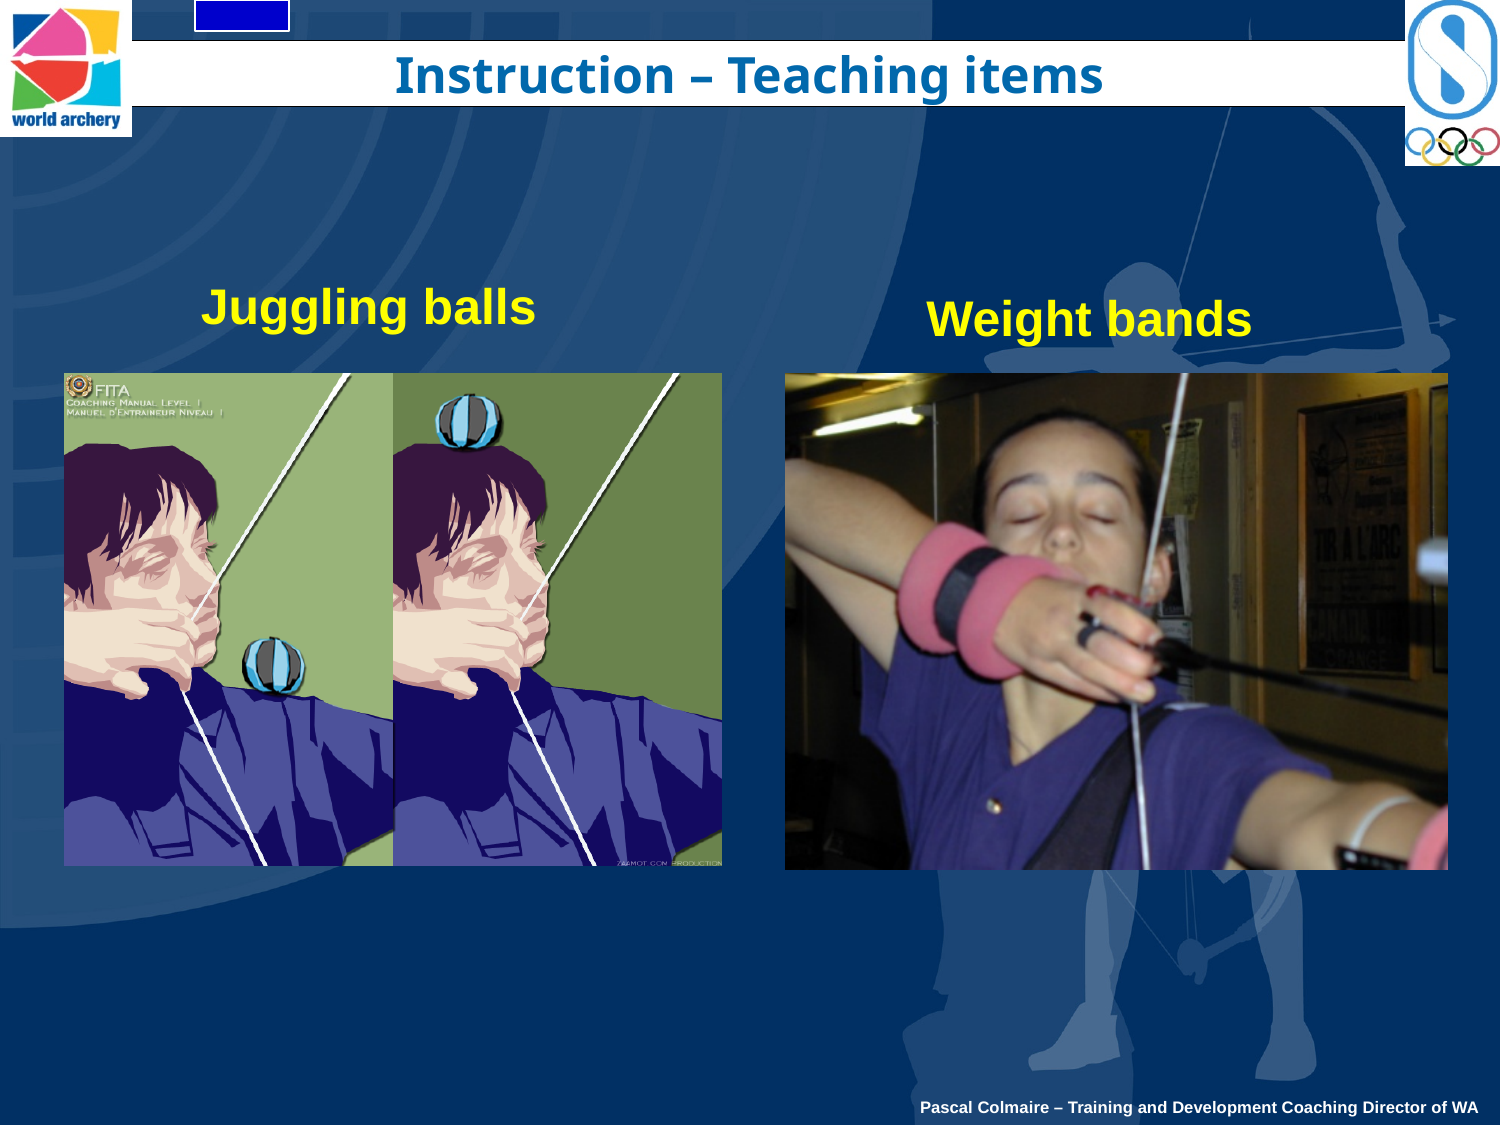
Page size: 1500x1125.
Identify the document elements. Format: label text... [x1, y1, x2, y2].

text_box Weight bands [903, 278, 1276, 354]
text_box [194, 0, 290, 31]
text_box Juggling balls [183, 267, 555, 342]
picture [0, 0, 1500, 1125]
text_box Pascal Colmaire – Training and Development Coaching Director of WA [905, 1089, 1495, 1125]
text_box Instruction – Teaching items [137, 40, 1400, 107]
